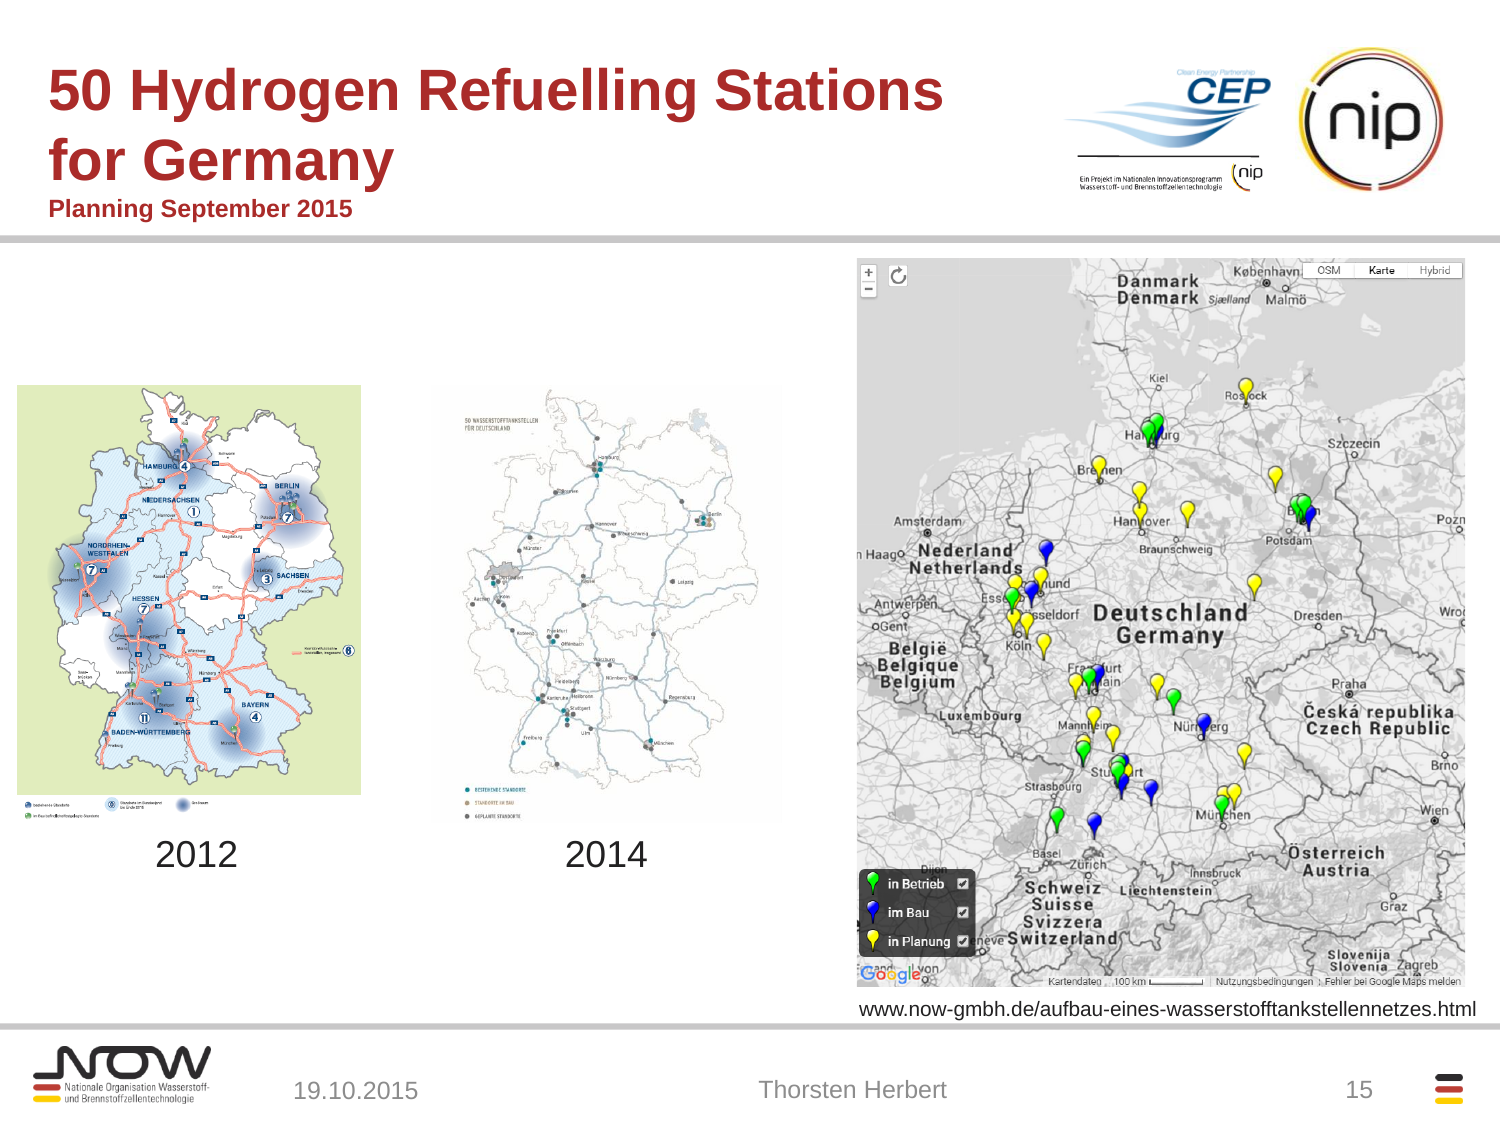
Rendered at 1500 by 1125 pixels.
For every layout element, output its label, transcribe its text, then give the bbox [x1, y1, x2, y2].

picture [17, 385, 361, 820]
text_box 2014 [550, 831, 663, 882]
picture [33, 1046, 211, 1104]
picture [856, 257, 1466, 988]
footer Thorsten Herbert [412, 1058, 1294, 1119]
picture [1295, 47, 1445, 194]
text_box 2012 [140, 827, 253, 882]
picture [430, 385, 782, 823]
title 50 Hydrogen Refuelling Stations for Germany Planning September 2015 [33, 45, 1463, 233]
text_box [1056, 42, 1279, 212]
slide_number 15 [1294, 1058, 1426, 1119]
text_box www.now-gmbh.de/aufbau-eines-wasserstofftankstellennetzes.html [844, 987, 1500, 1028]
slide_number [218, 1060, 494, 1120]
picture [1435, 1074, 1463, 1104]
